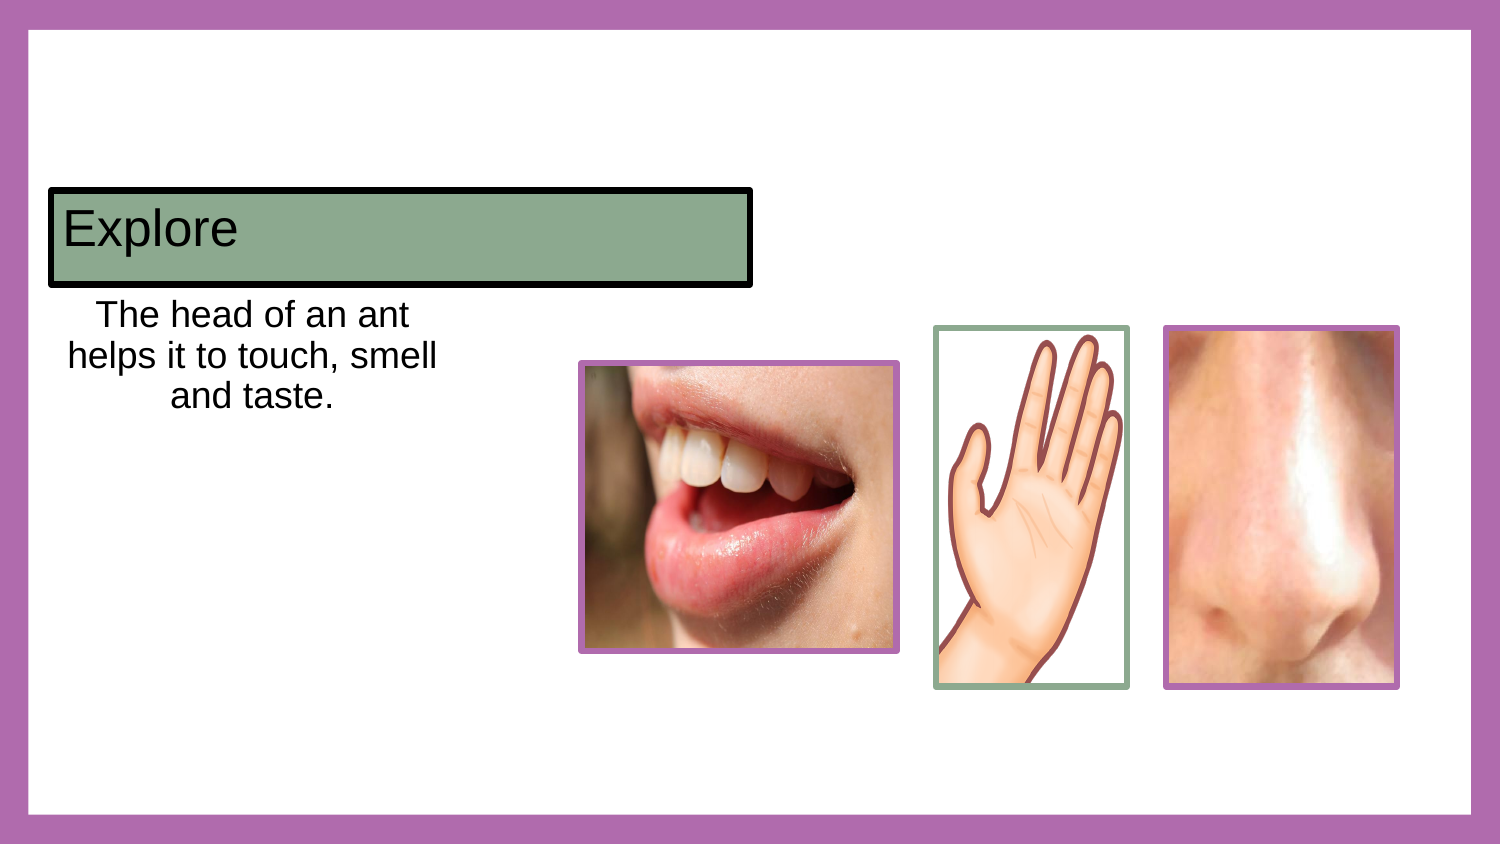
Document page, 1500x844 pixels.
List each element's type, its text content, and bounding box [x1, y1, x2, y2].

list The head of an ant helps it to touch, smell and taste. [51, 284, 454, 775]
picture [584, 365, 894, 649]
title Explore [51, 190, 750, 285]
picture [1168, 330, 1395, 684]
picture [938, 330, 1124, 684]
